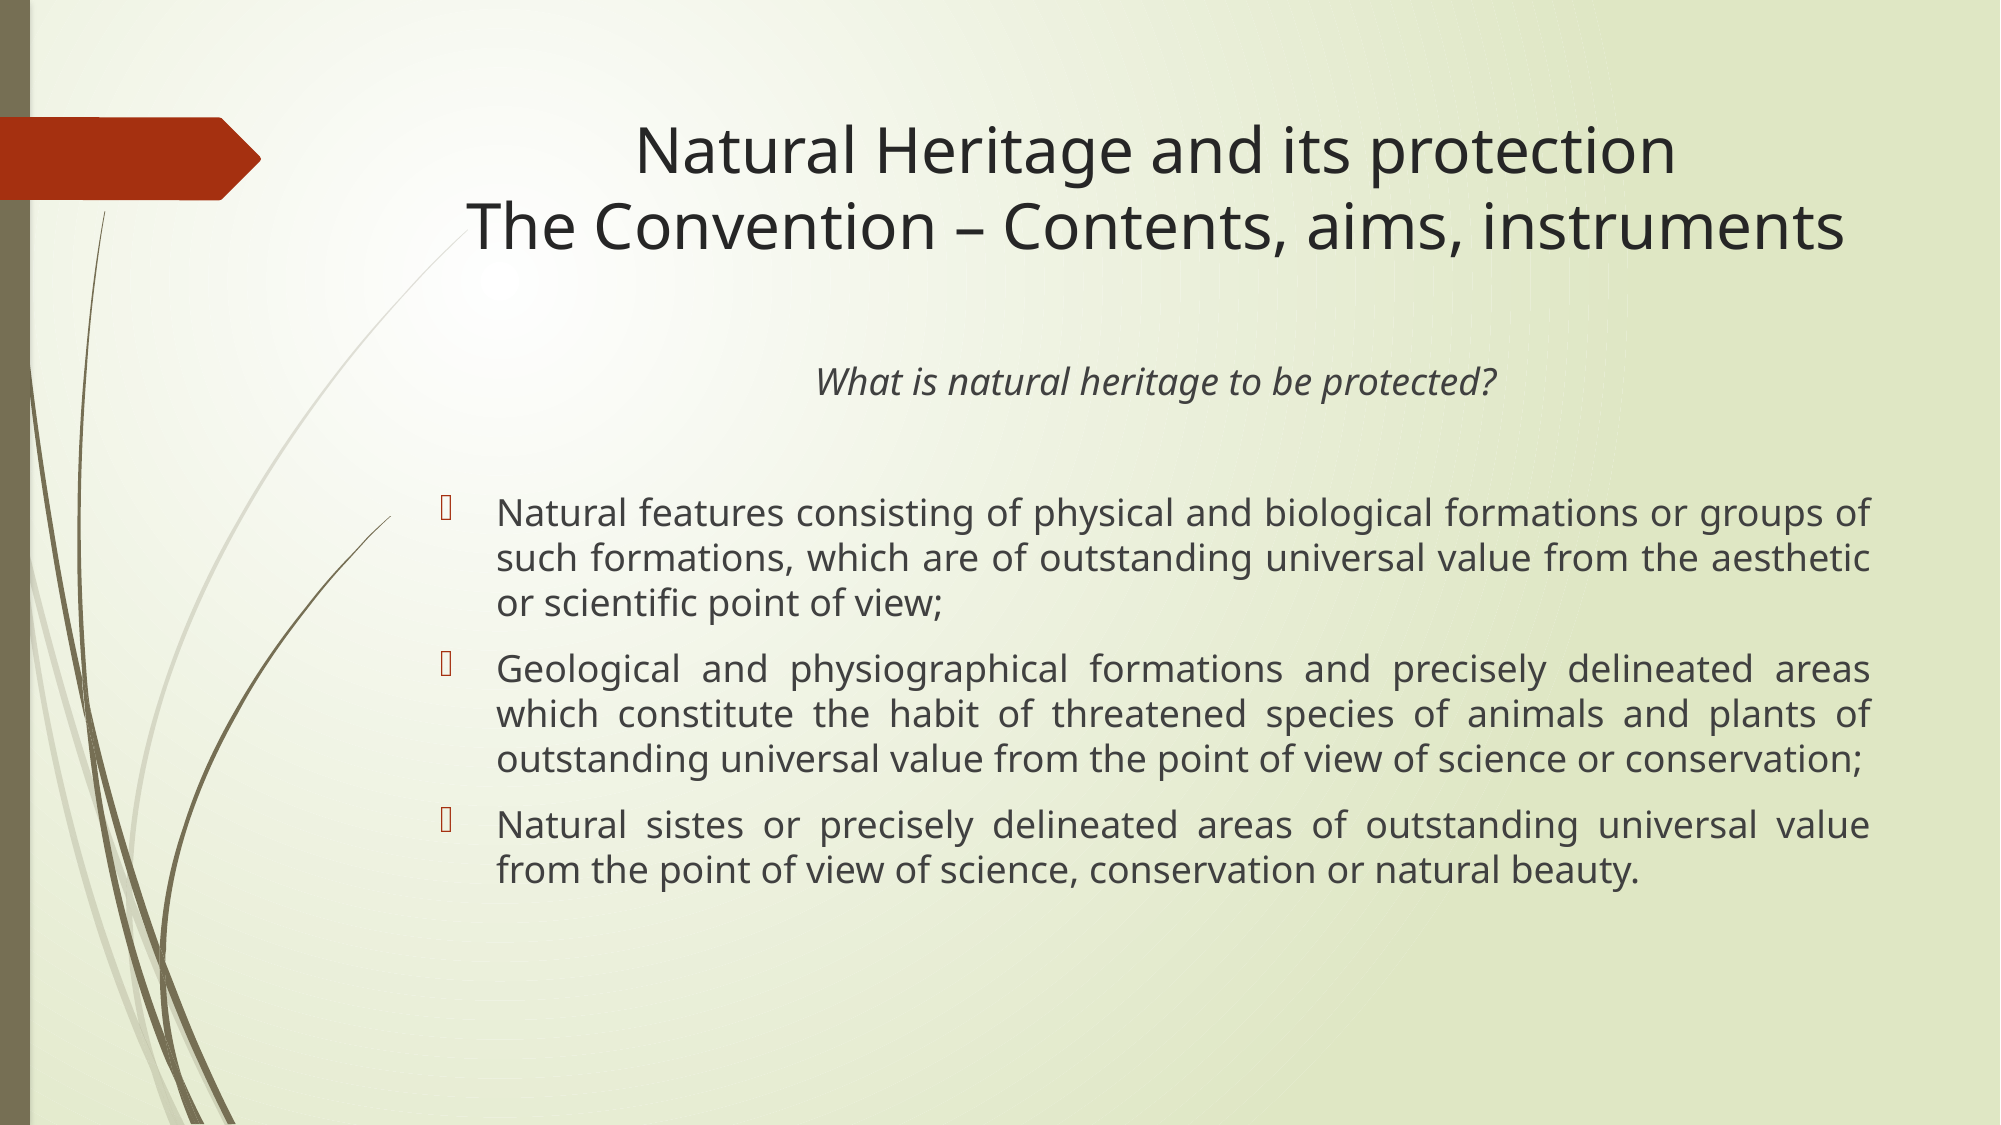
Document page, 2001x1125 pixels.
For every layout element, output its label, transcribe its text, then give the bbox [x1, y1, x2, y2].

title Natural Heritage and its protection The Convention – Contents, aims, instruments [425, 102, 1888, 313]
list What is natural heritage to be protected? Natural features consisting of physical and biological formations or groups of such formations, which are of outstanding universal value from the aesthetic or scientific point of view; Geological and physiographical formations and precisely delineated areas which constitute the habit of threatened species of animals and plants of outstanding universal value from the point of view of science or conservation; Natural sistes or precisely delineated areas of outstanding universal value from the point of view of science, conservation or natural beauty. [424, 350, 1888, 970]
